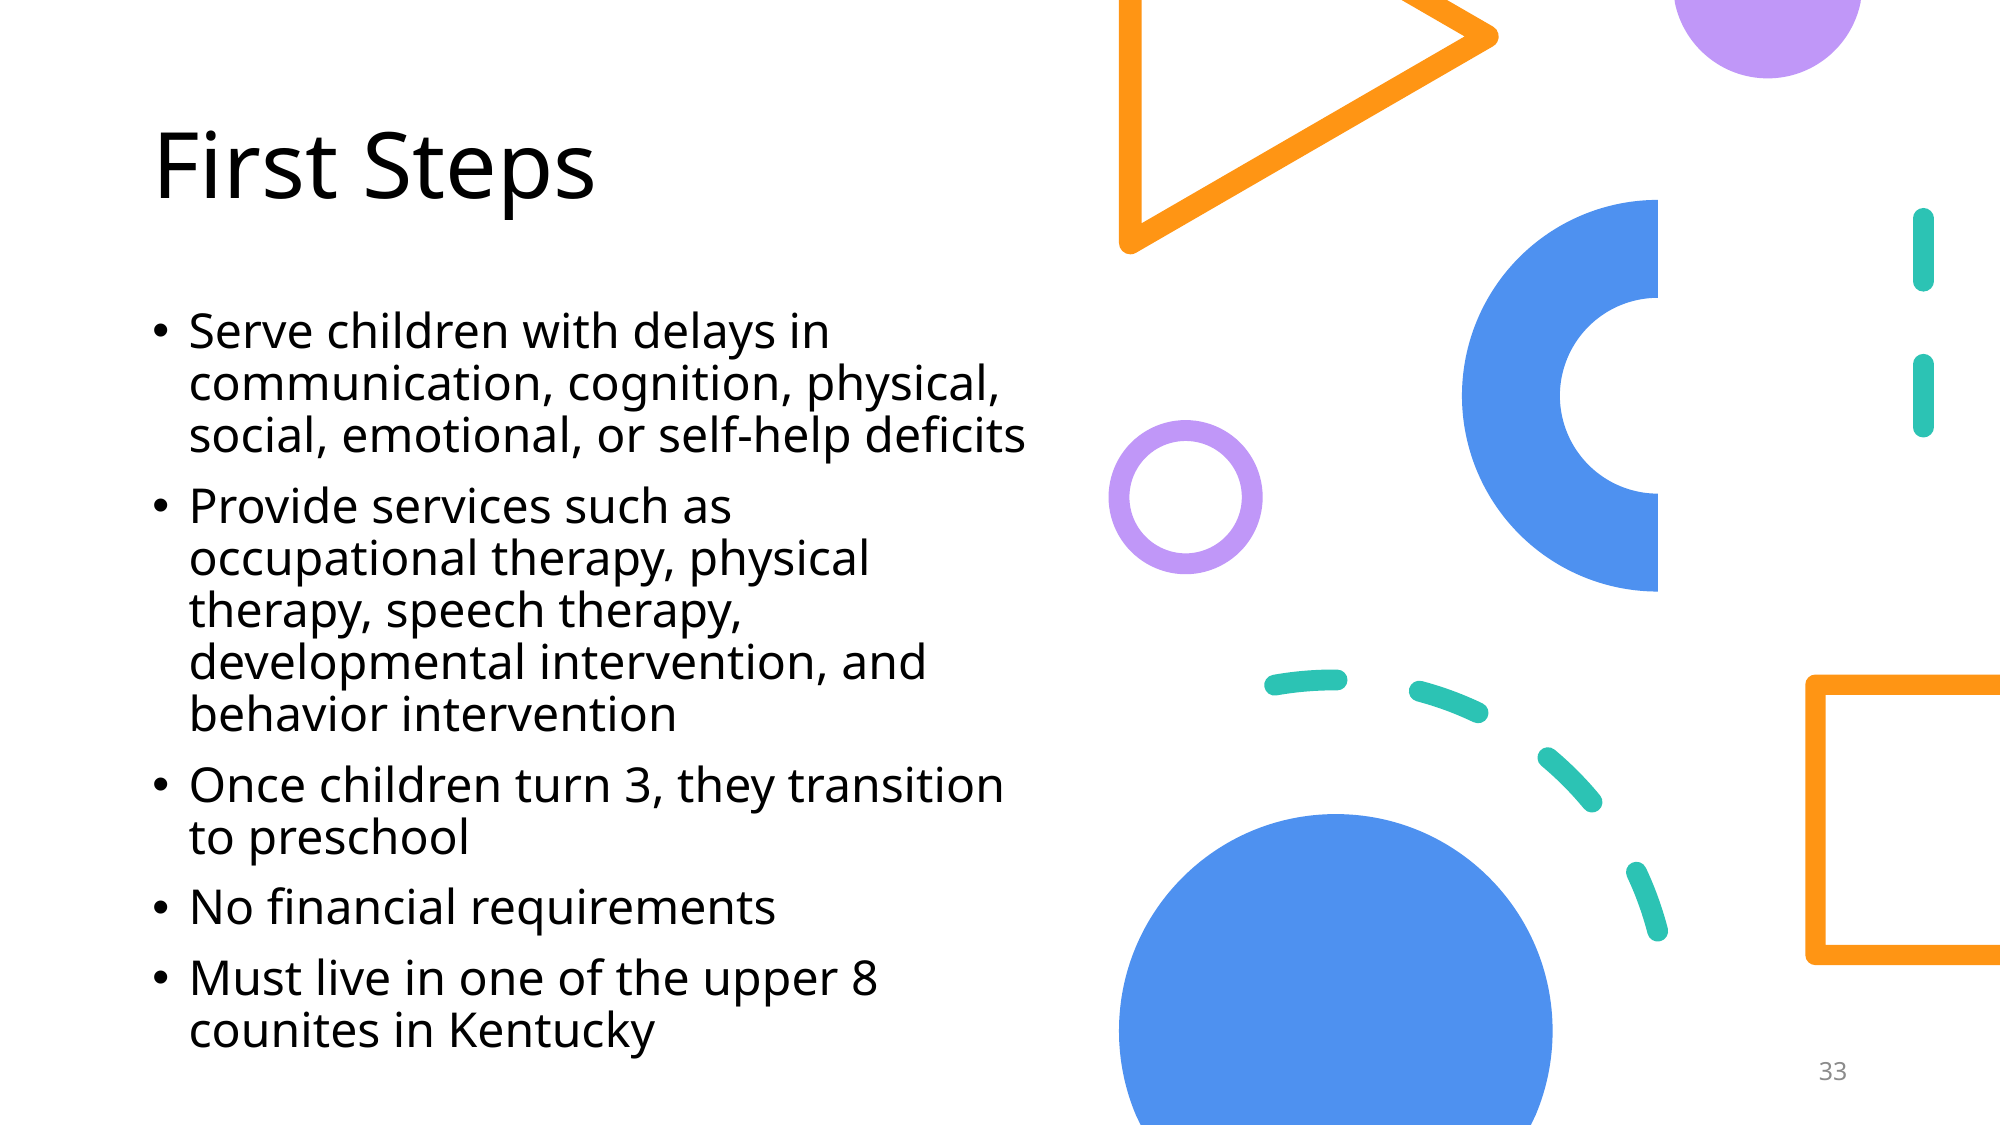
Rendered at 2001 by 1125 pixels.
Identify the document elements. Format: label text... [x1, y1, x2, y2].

text_box [1274, 679, 1664, 977]
list Serve children with delays in communication, cognition, physical, social, emotional, or self-help deficits Provide services such as occupational therapy, physical therapy, speech therapy, developmental intervention, and behavior intervention Once children turn 3, they transition to preschool No financial requirements Must live in one of the upper 8 counites in Kentucky [137, 299, 1050, 1125]
text_box [1673, 0, 1862, 80]
text_box [1460, 198, 1659, 593]
text_box [1805, 674, 2000, 966]
text_box [1117, 429, 1254, 565]
slide_number 33 [1604, 1042, 1863, 1103]
text_box [0, 0, 2000, 1125]
title First Steps [137, 59, 1050, 278]
text_box [1117, 813, 1554, 1125]
text_box [1118, 0, 1499, 255]
